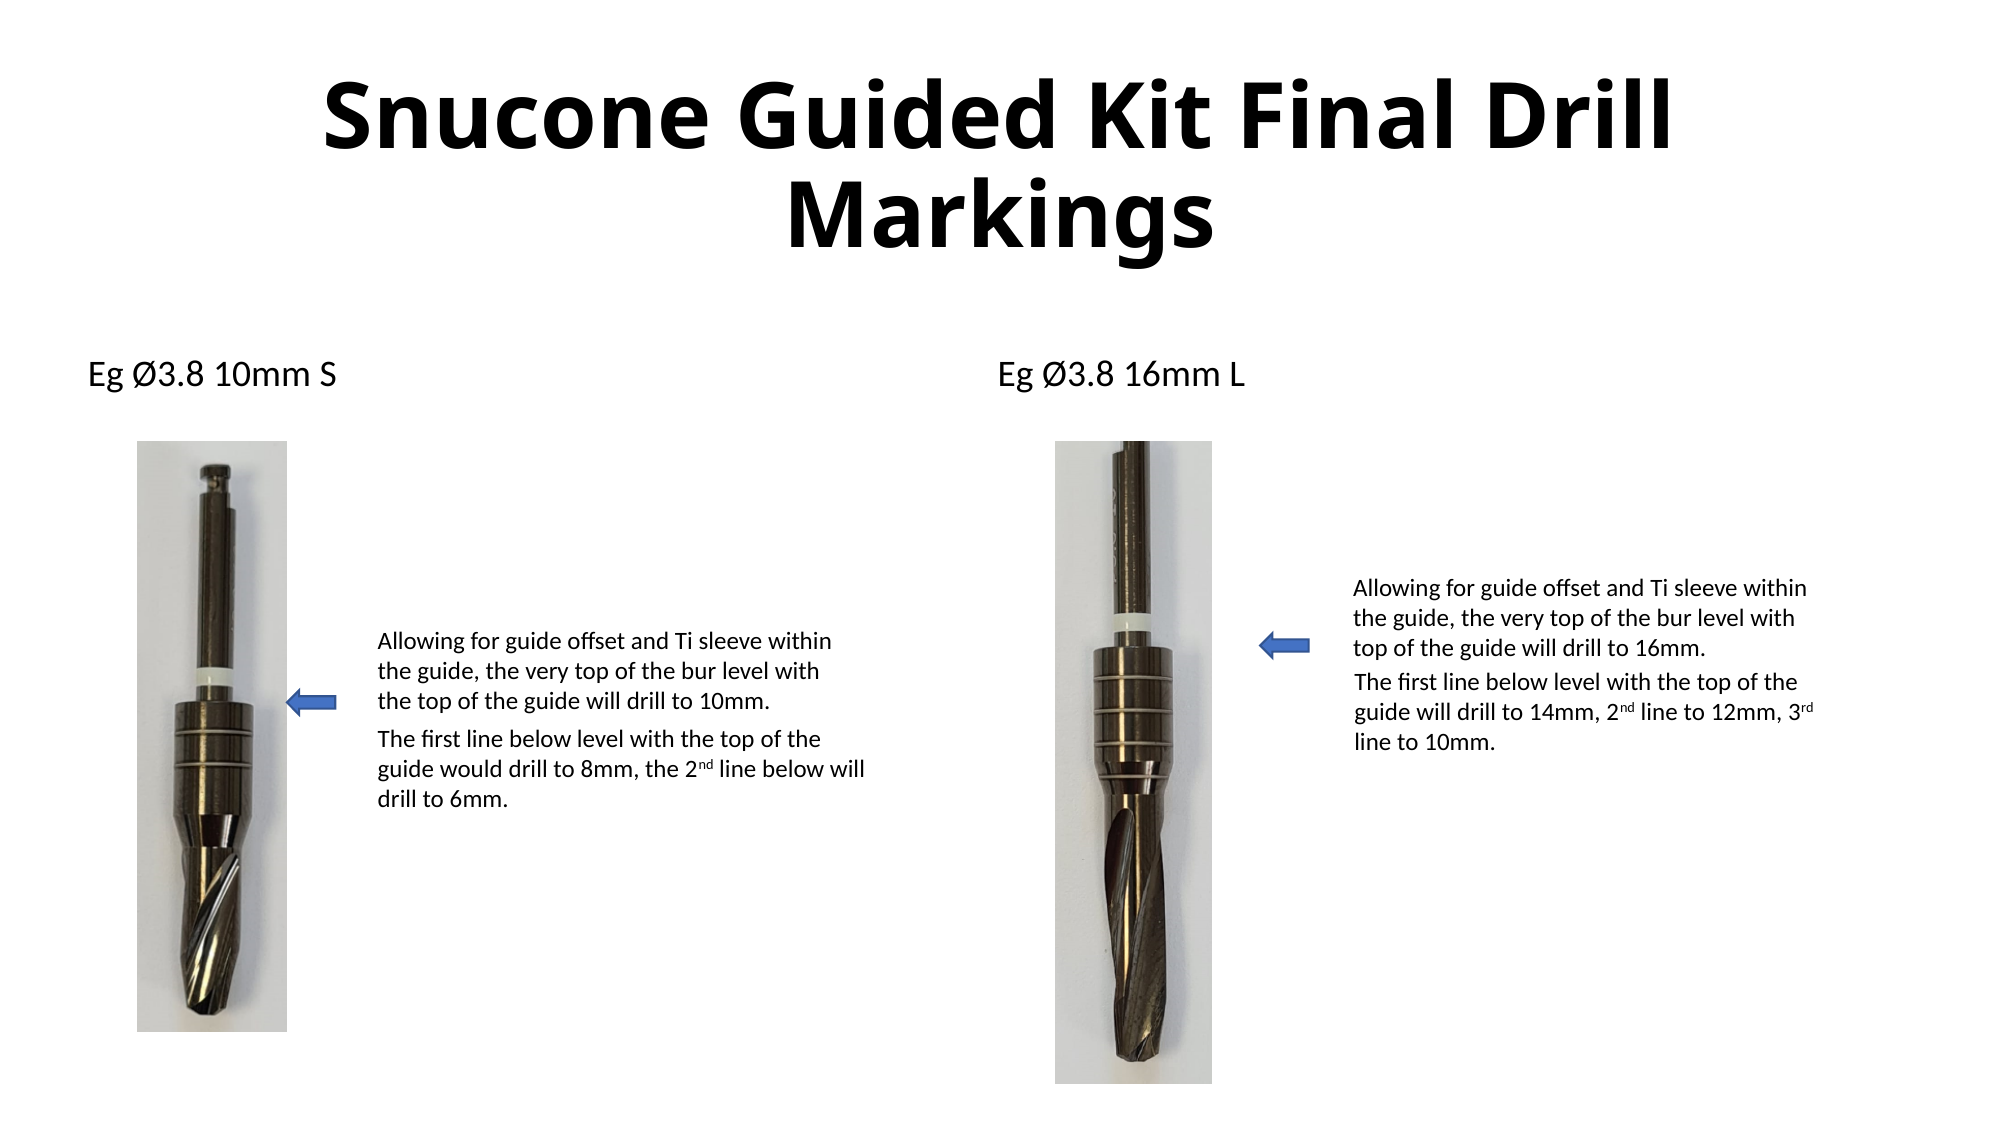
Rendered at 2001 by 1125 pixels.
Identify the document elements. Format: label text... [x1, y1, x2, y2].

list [137, 441, 287, 1033]
text_box The first line below level with the top of the guide would drill to 8mm, the 2nd line below will drill to 6mm. [362, 714, 886, 820]
text_box The first line below level with the top of the guide will drill to 14mm, 2nd line to 12mm, 3rd line to 10mm. [1339, 657, 1863, 763]
picture [1055, 441, 1212, 1084]
text_box Eg Ø3.8 16mm L [982, 341, 1285, 401]
text_box Allowing for guide offset and Ti sleeve within the guide, the very top of the bur level with top of the guide will drill to 16mm. [1338, 563, 1848, 669]
text_box Allowing for guide offset and Ti sleeve within the guide, the very top of the bur level with the top of the guide will drill to 10mm. [362, 616, 873, 714]
title Snucone Guided Kit Final Drill Markings [137, 59, 1863, 278]
text_box Eg Ø3.8 10mm S [73, 341, 375, 401]
text_box [287, 687, 337, 718]
text_box [1258, 630, 1310, 661]
